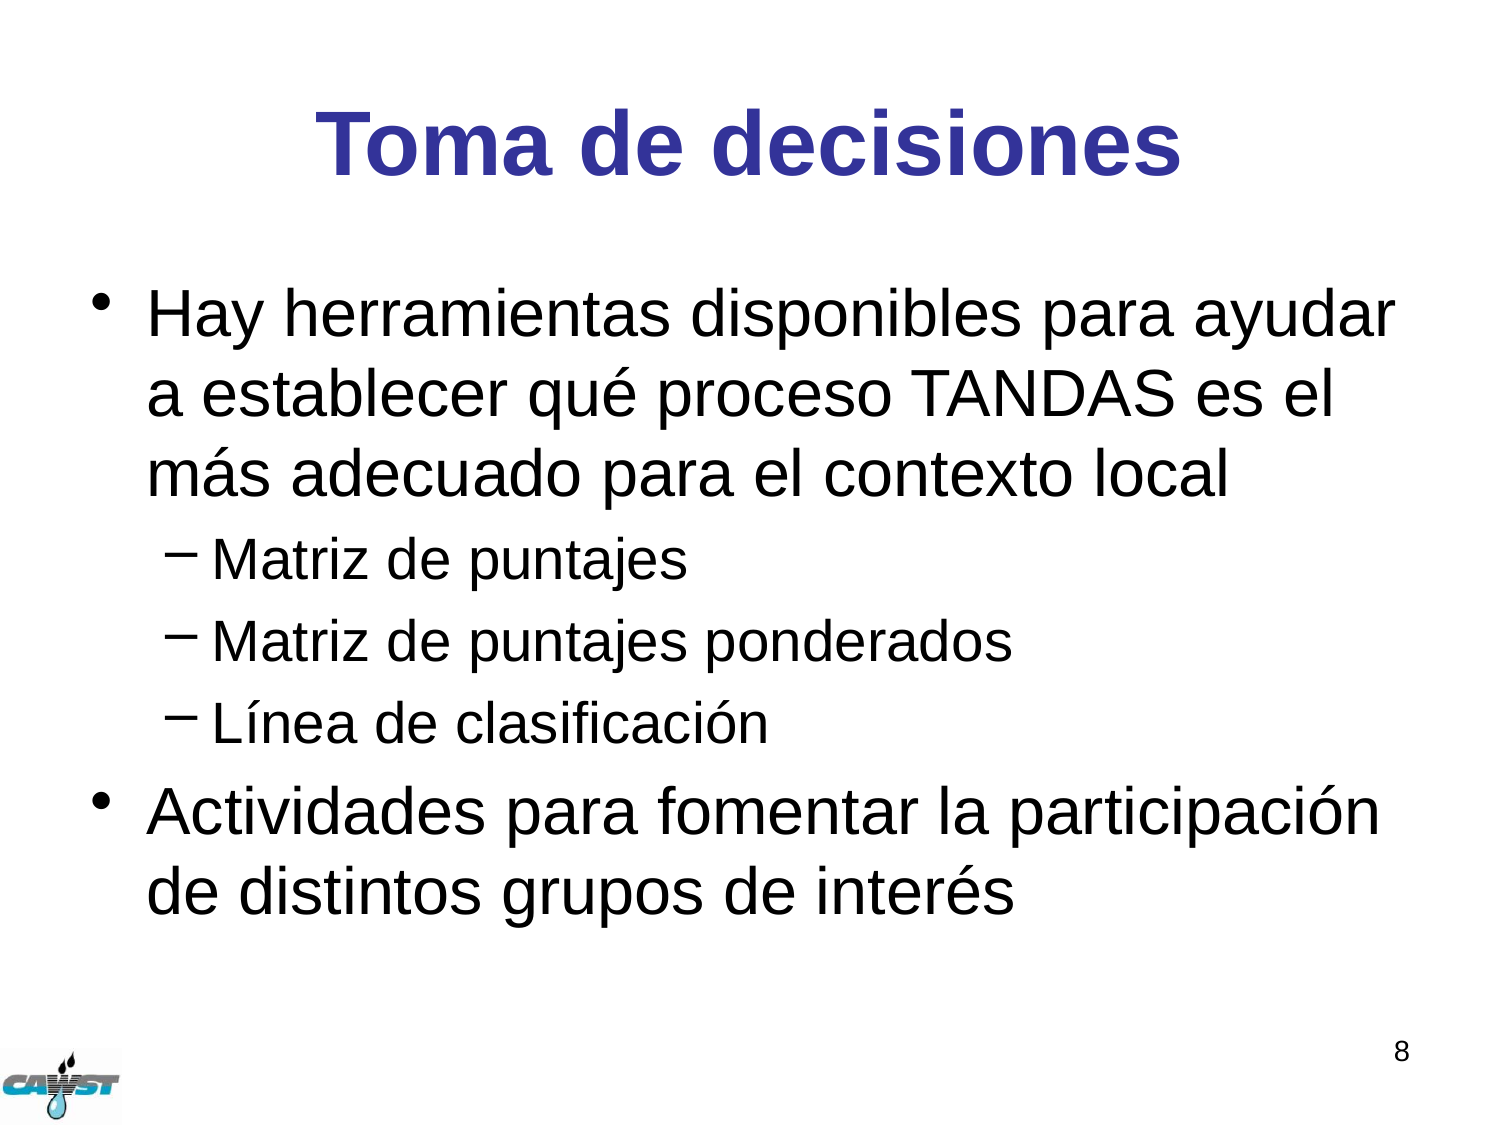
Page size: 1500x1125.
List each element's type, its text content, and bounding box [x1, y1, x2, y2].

list Hay herramientas disponibles para ayudar a establecer qué proceso TANDAS es el más adecuado para el contexto local Matriz de puntajes Matriz de puntajes ponderados Línea de clasificación Actividades para fomentar la participación de distintos grupos de interés [75, 262, 1425, 1005]
slide_number 8 [1074, 1024, 1425, 1103]
title Toma de decisiones [75, 45, 1425, 233]
picture [0, 1048, 123, 1125]
